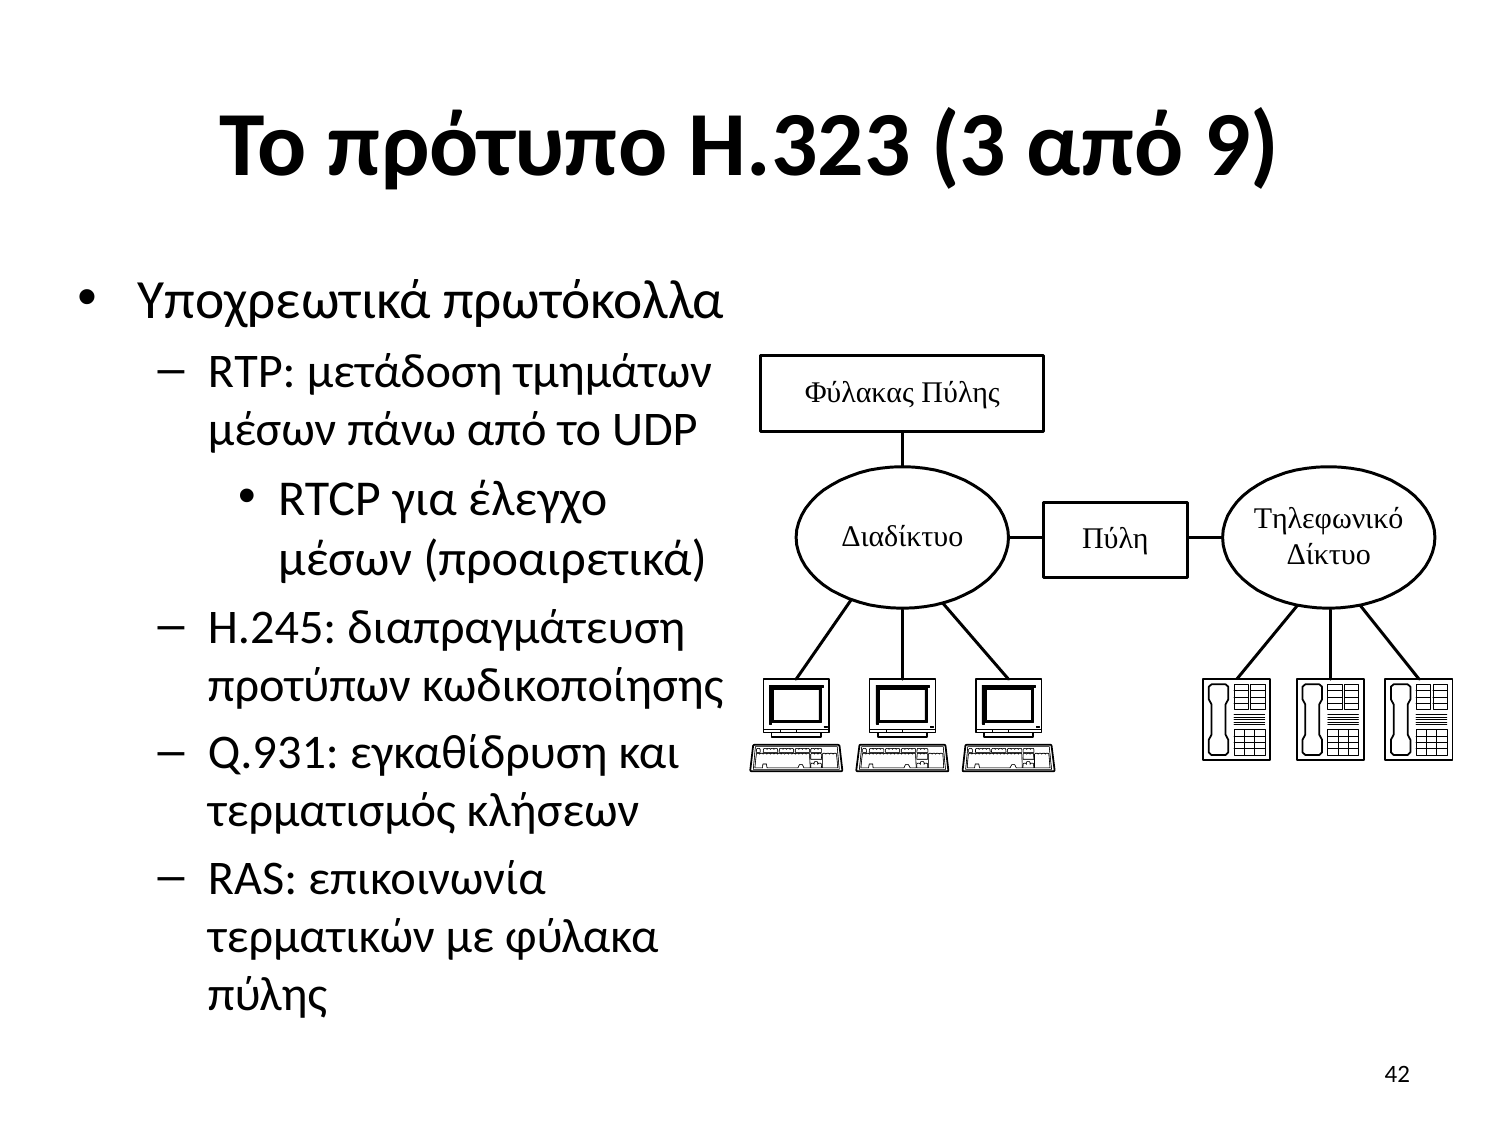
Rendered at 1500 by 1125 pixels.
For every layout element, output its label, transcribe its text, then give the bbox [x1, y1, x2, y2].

list Υποχρεωτικά πρωτόκολλα RTP: μετάδοση τμημάτων μέσων πάνω από το UDP RTCP για έλεγχο μέσων (προαιρετικά) H.245: διαπραγμάτευση προτύπων κωδικοποίησης Q.931: εγκαθίδρυση και τερματισμός κλήσεων RAS: επικοινωνία τερματικών με φύλακα πύλης [62, 255, 750, 1069]
title Το πρότυπο H.323 (3 από 9) [75, 45, 1425, 233]
slide_number 42 [1074, 1042, 1425, 1103]
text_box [643, 349, 1500, 831]
